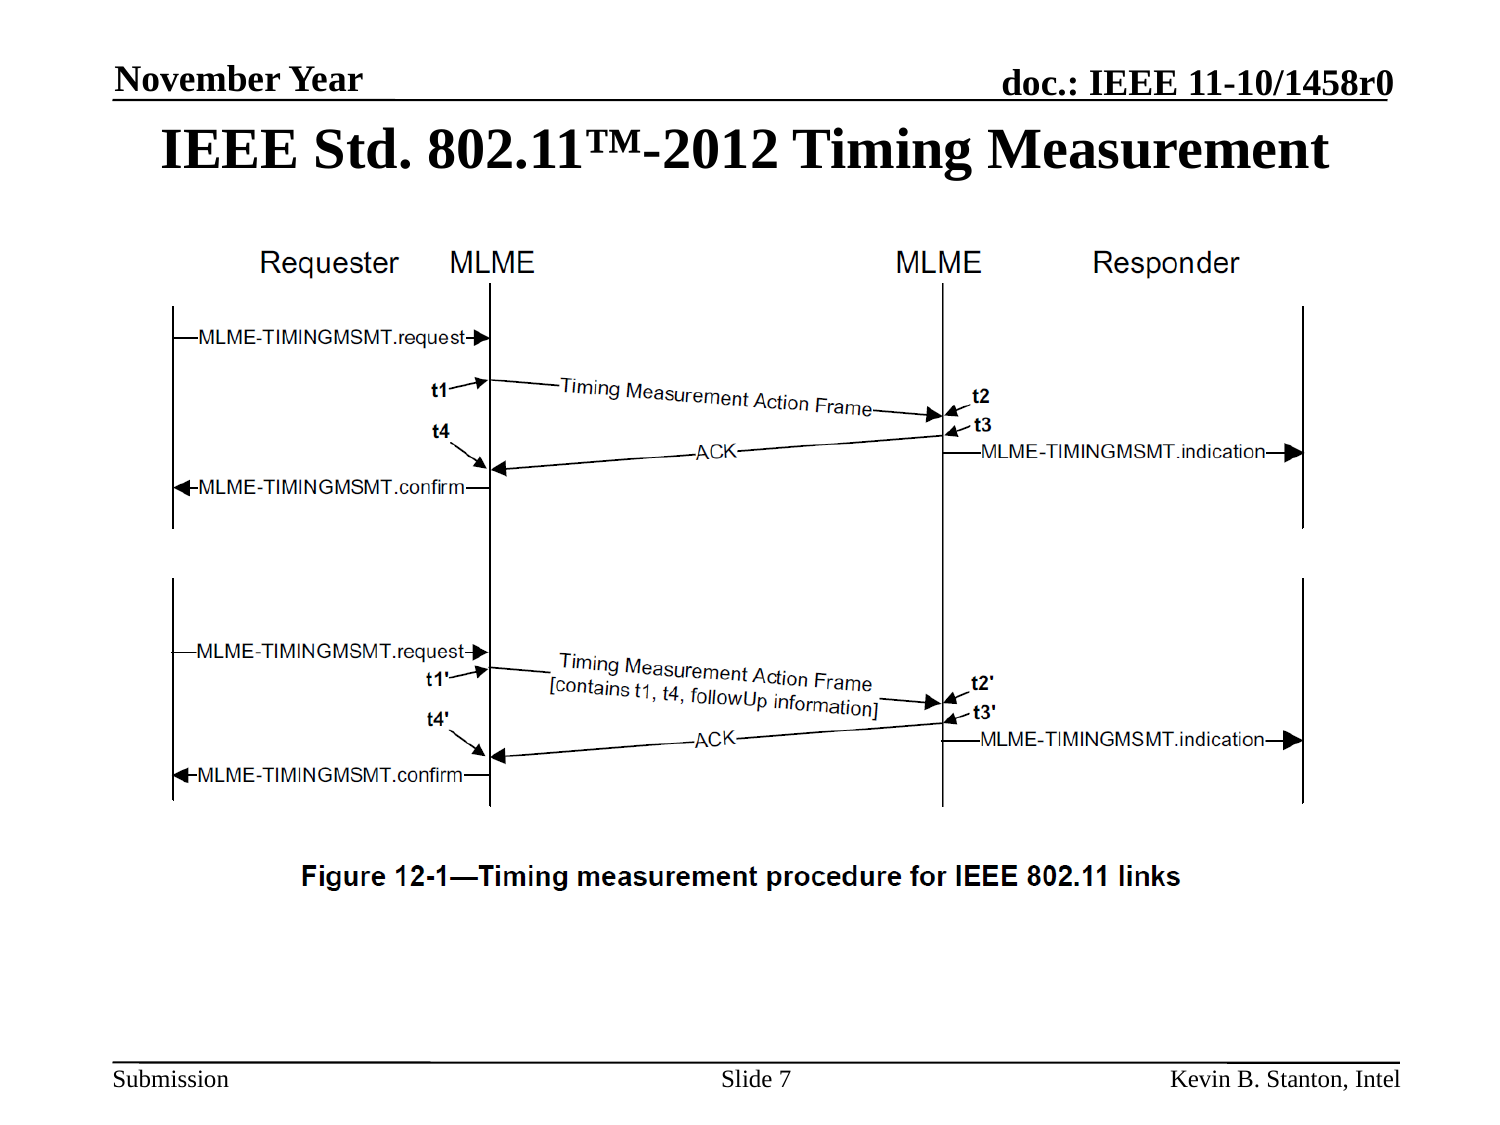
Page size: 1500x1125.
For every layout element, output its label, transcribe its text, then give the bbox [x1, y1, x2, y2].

title IEEE Std. 802.11™-2012 Timing Measurement [0, 101, 1496, 190]
slide_number Slide 7 [712, 1061, 800, 1123]
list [132, 224, 1343, 901]
slide_number November Year [114, 54, 423, 100]
footer Kevin B. Stanton, Intel [878, 1061, 1402, 1093]
